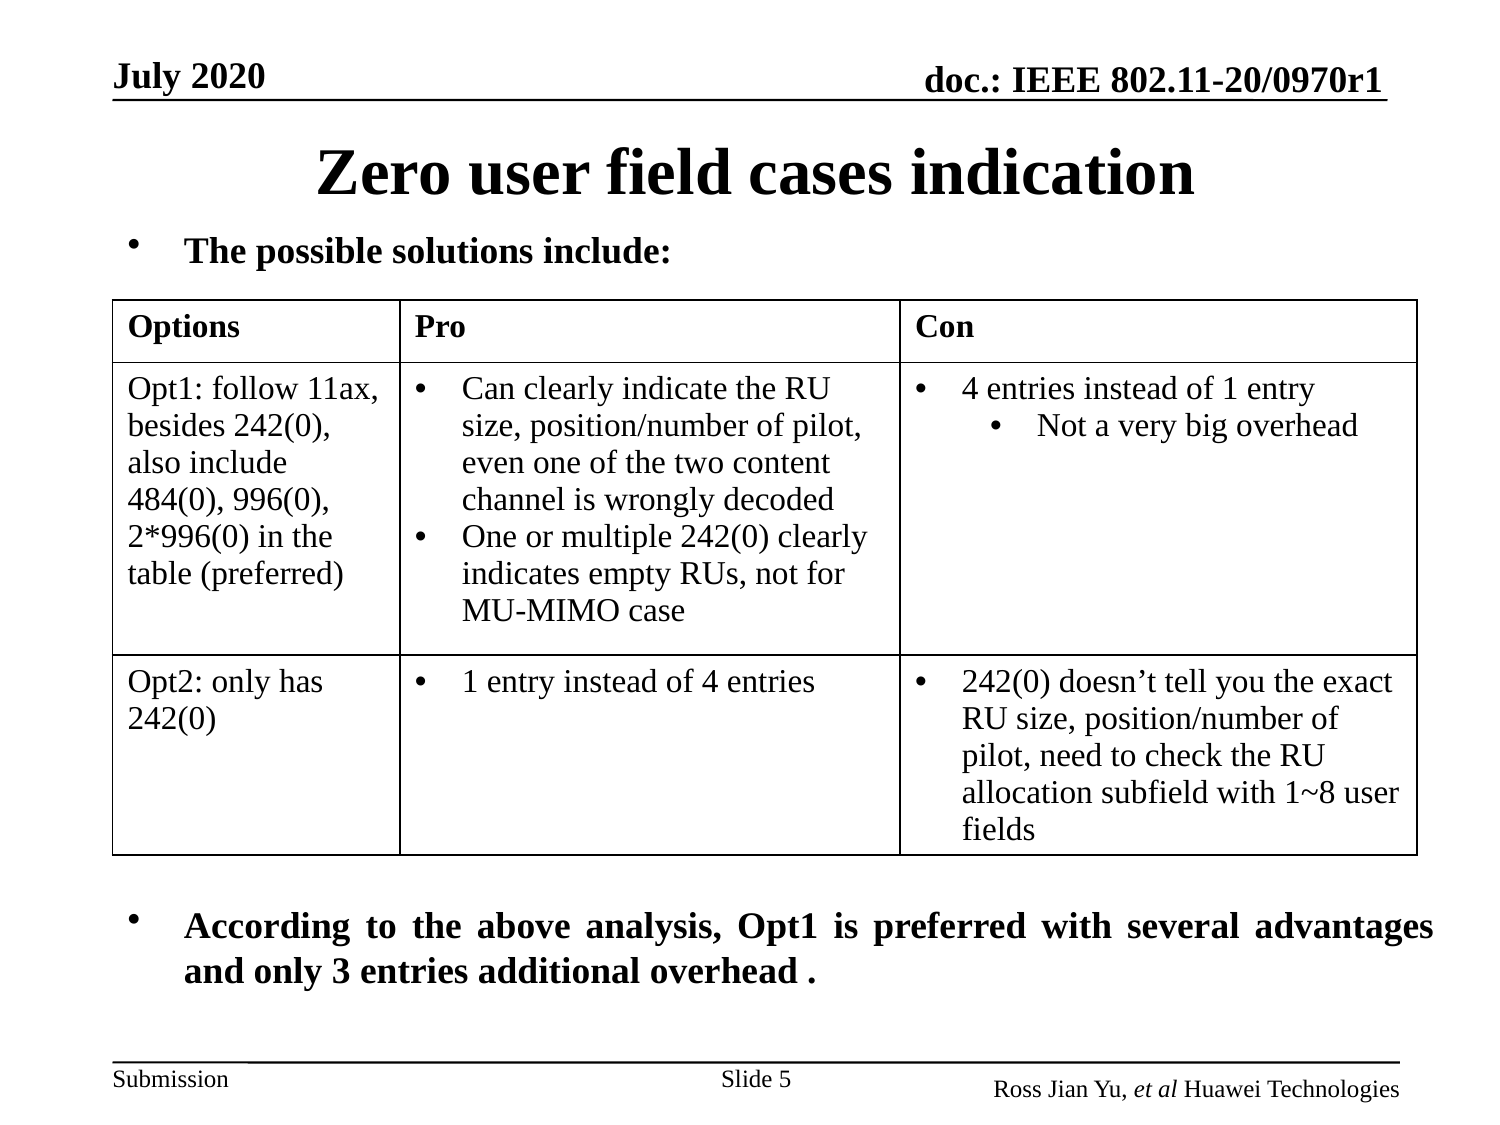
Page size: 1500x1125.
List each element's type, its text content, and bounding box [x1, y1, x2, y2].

list The possible solutions include: According to the above analysis, Opt1 is preferred with several advantages and only 3 entries additional overhead . [112, 218, 1451, 1038]
table_cell Opt2: only has 242(0) [113, 656, 399, 854]
table_header Pro [401, 301, 899, 362]
table_cell Opt1: follow 11ax, besides 242(0), also include 484(0), 996(0), 2*996(0) in the table (preferred) [113, 363, 399, 654]
table_cell Can clearly indicate the RU size, position/number of pilot, even one of the two content channel is wrongly decoded One or multiple 242(0) clearly indicates empty RUs, not for MU-MIMO case [401, 363, 899, 654]
table_header Options [113, 301, 399, 362]
table_cell 242(0) doesn’t tell you the exact RU size, position/number of pilot, need to check the RU allocation subfield with 1~8 user fields [901, 656, 1416, 854]
table_cell 4 entries instead of 1 entry Not a very big overhead [901, 363, 1416, 654]
table_cell 1 entry instead of 4 entries [401, 656, 899, 854]
title Zero user field cases indication [99, 123, 1413, 212]
slide_number Slide 5 [712, 1061, 800, 1093]
table_header Con [901, 301, 1416, 362]
